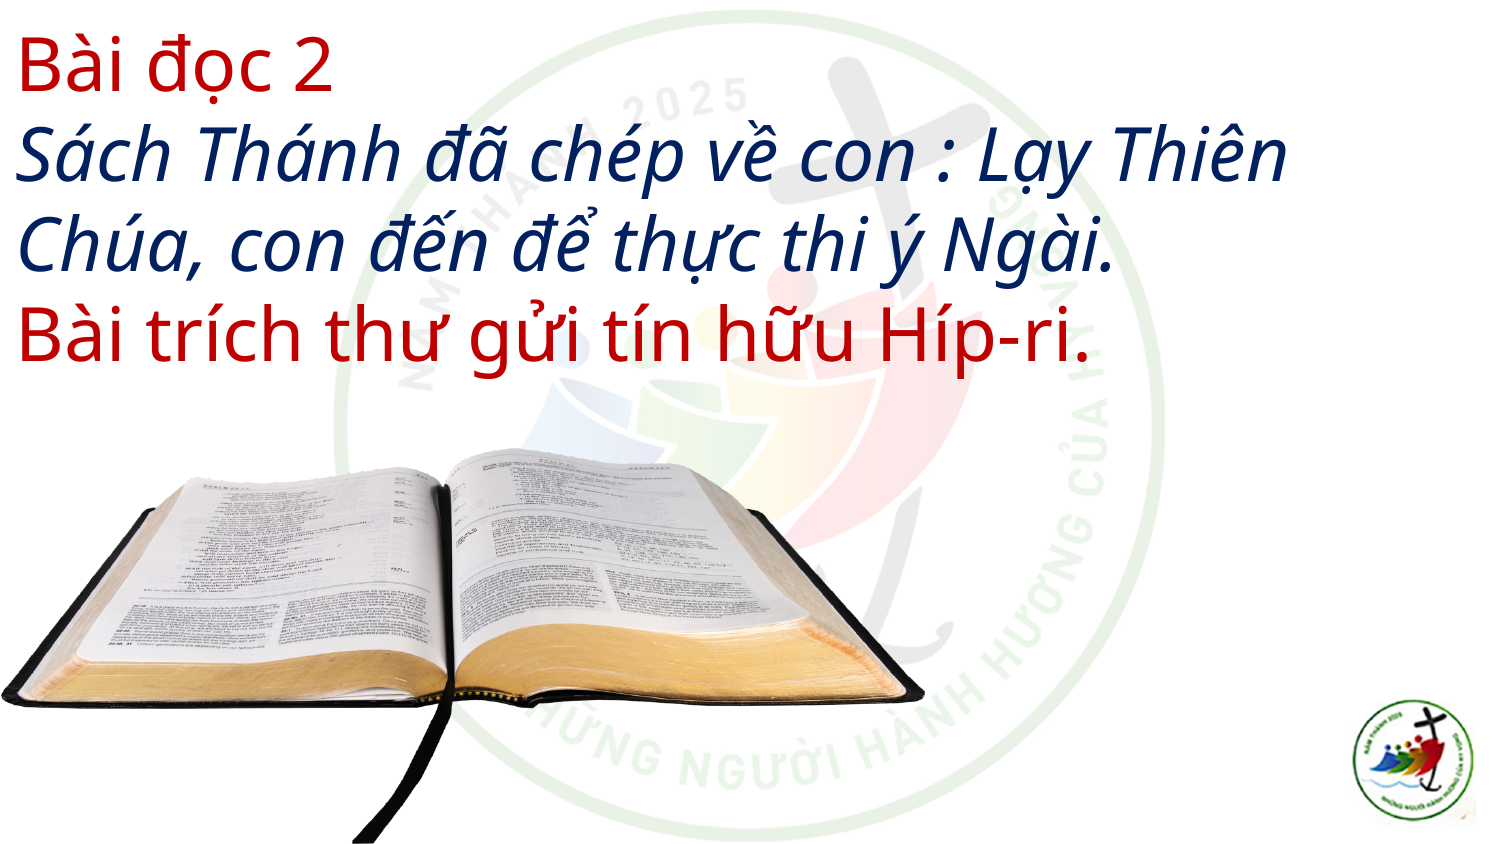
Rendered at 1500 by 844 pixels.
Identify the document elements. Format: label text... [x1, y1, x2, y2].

picture [0, 0, 1500, 844]
text_box Bài đọc 2 Sách Thánh đã chép về con : Lạy Thiên Chúa, con đến để thực thi ý Ngài. Bài trích thư gửi tín hữu Híp-ri. [1, 9, 1500, 385]
